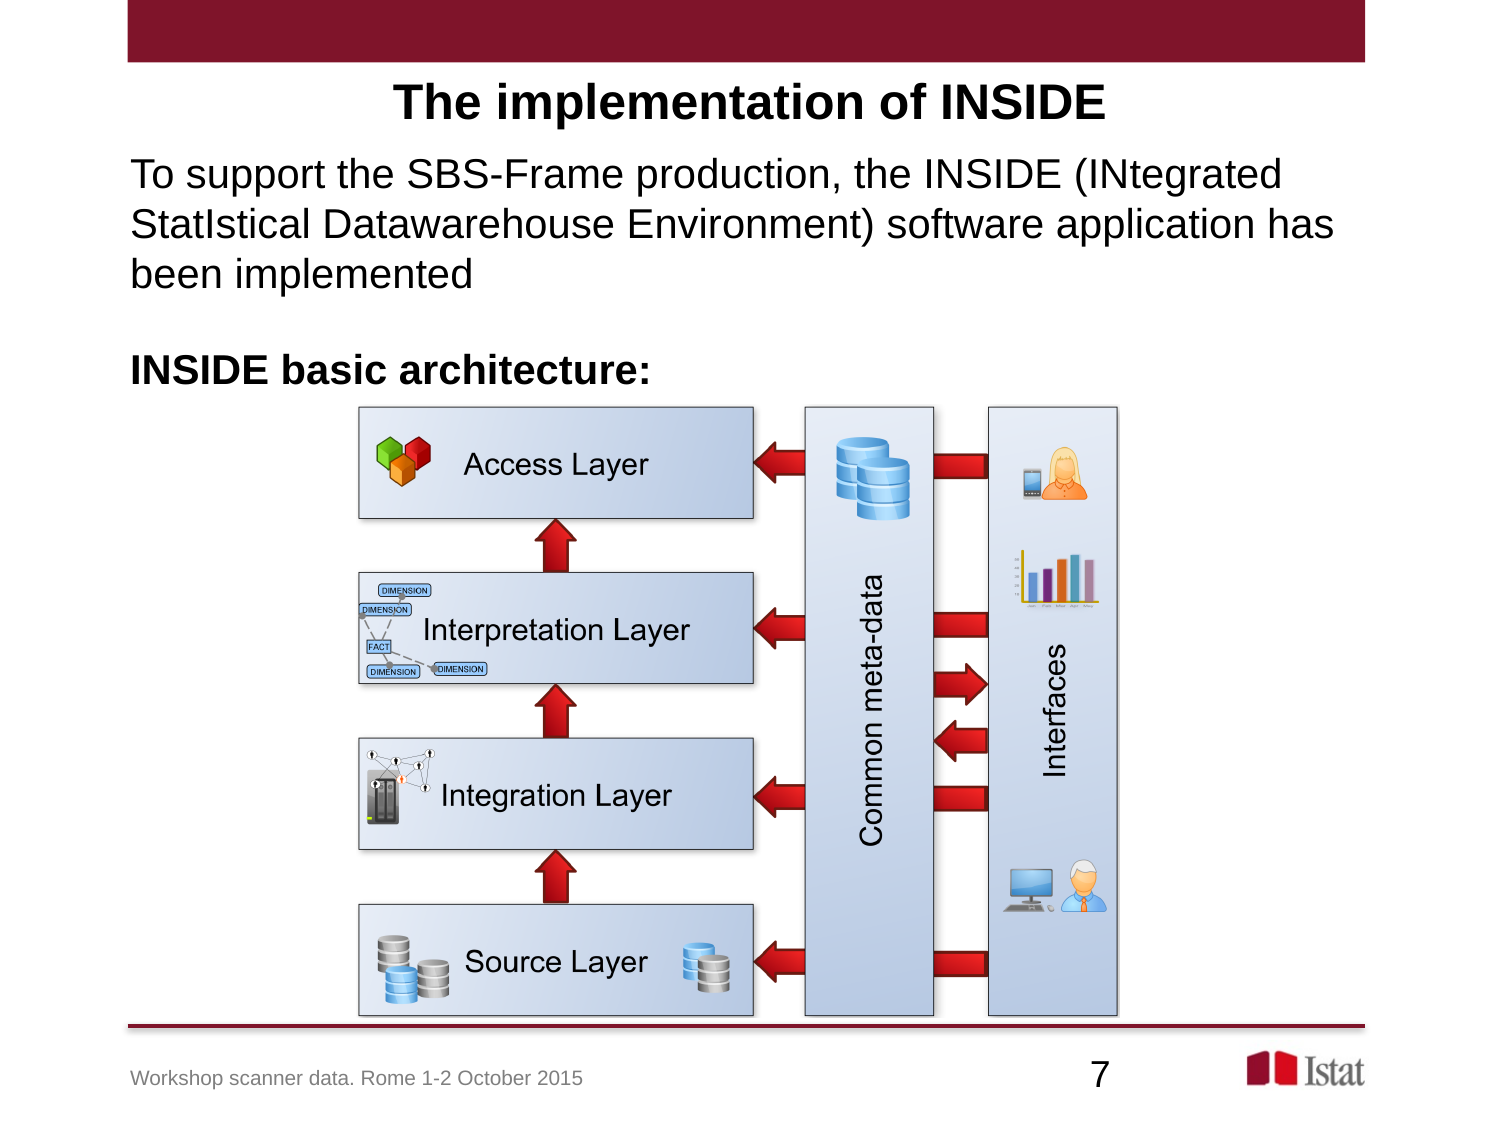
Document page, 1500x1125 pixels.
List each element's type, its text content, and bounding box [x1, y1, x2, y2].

text_box Workshop scanner data. Rome 1-2 October 2015 [115, 1057, 1119, 1098]
text_box To support the SBS-Frame production, the INSIDE (INtegrated StatIstical Datawarehouse Environment) software application has been implemented INSIDE basic architecture: [115, 181, 1407, 441]
slide_number 7 [1074, 1042, 1425, 1103]
text_box The implementation of INSIDE [74, 61, 1425, 181]
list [356, 403, 1120, 1019]
